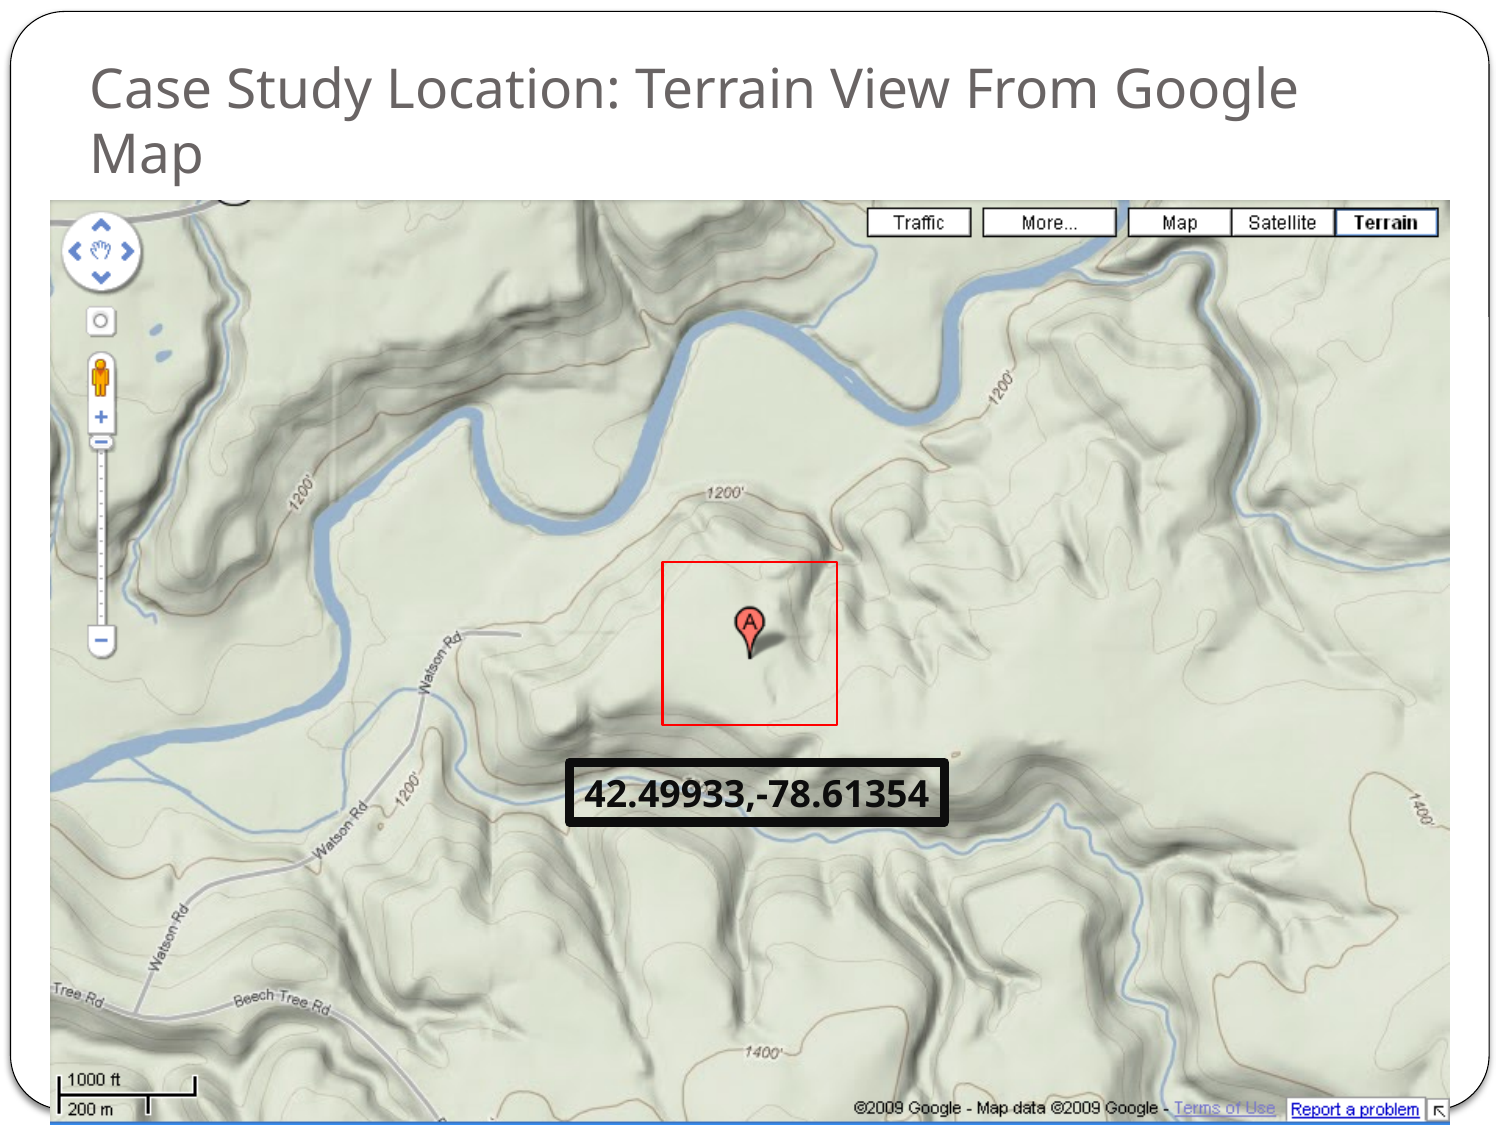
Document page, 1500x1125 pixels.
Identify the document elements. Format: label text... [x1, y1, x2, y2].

title Case Study Location: Terrain View From Google Map [75, 45, 1425, 199]
picture [49, 199, 1451, 1125]
